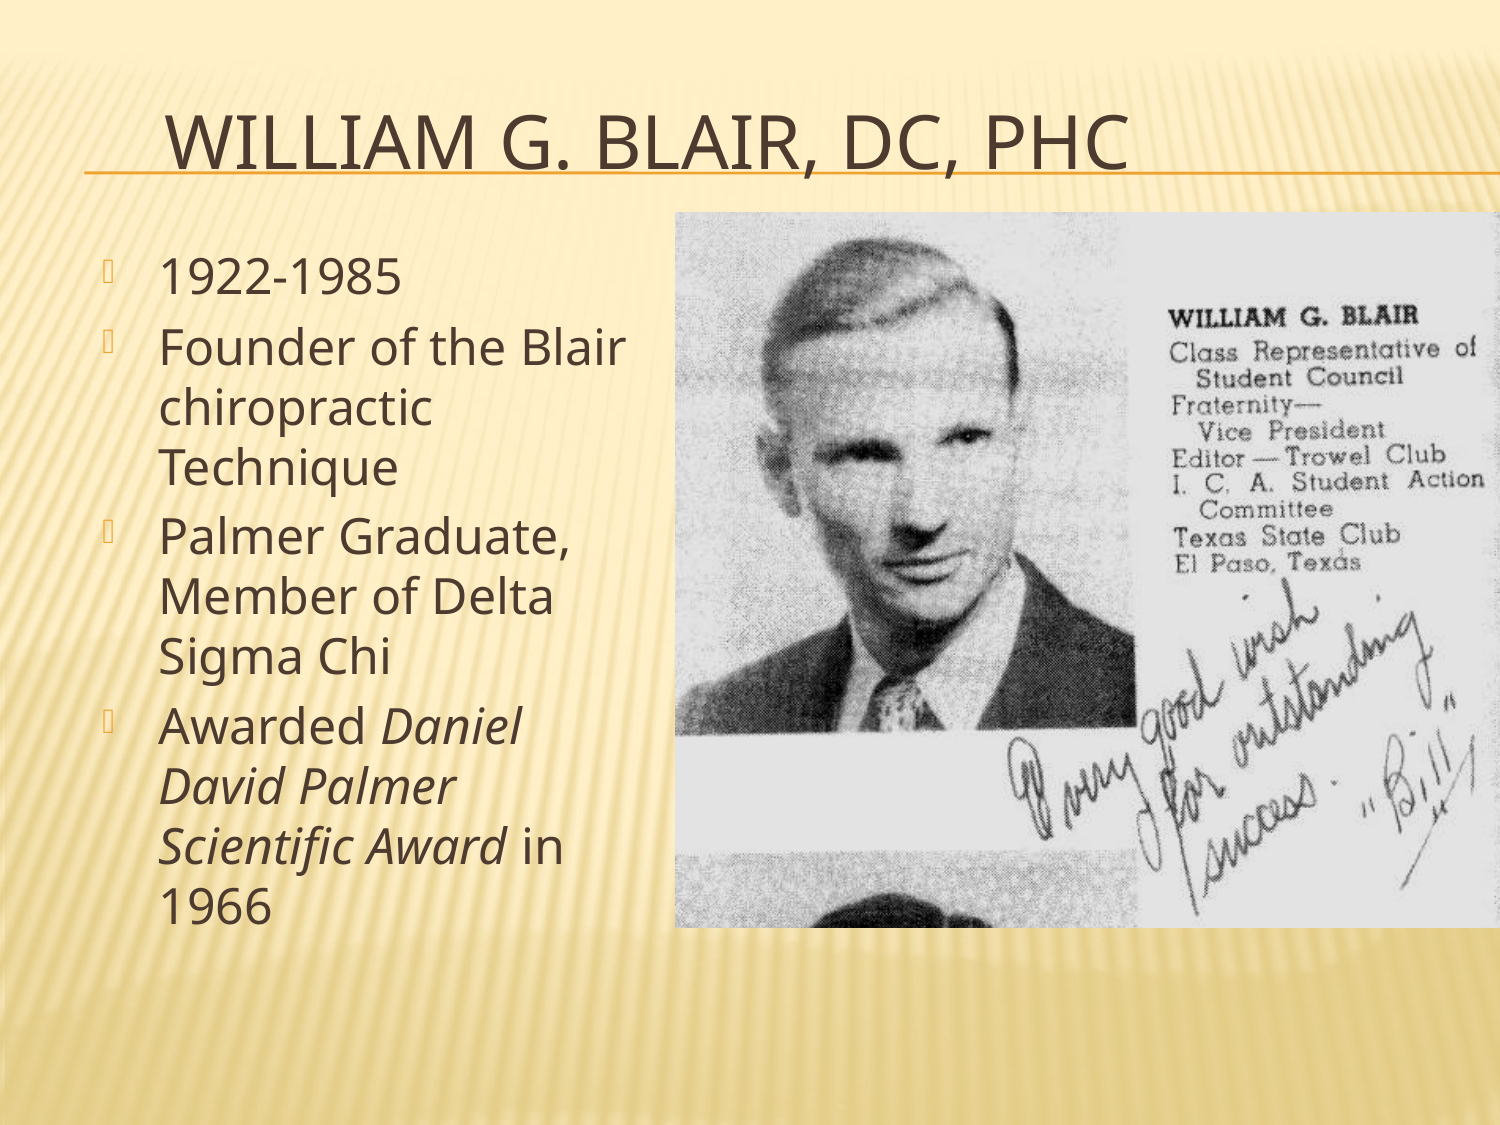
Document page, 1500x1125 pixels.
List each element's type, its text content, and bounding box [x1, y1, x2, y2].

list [674, 212, 1500, 928]
title William G. Blair, DC, PhC [150, 45, 1425, 234]
list 1922-1985 Founder of the Blair chiropractic Technique Palmer Graduate, Member of Delta Sigma Chi Awarded Daniel David Palmer Scientific Award in 1966 [87, 237, 663, 980]
